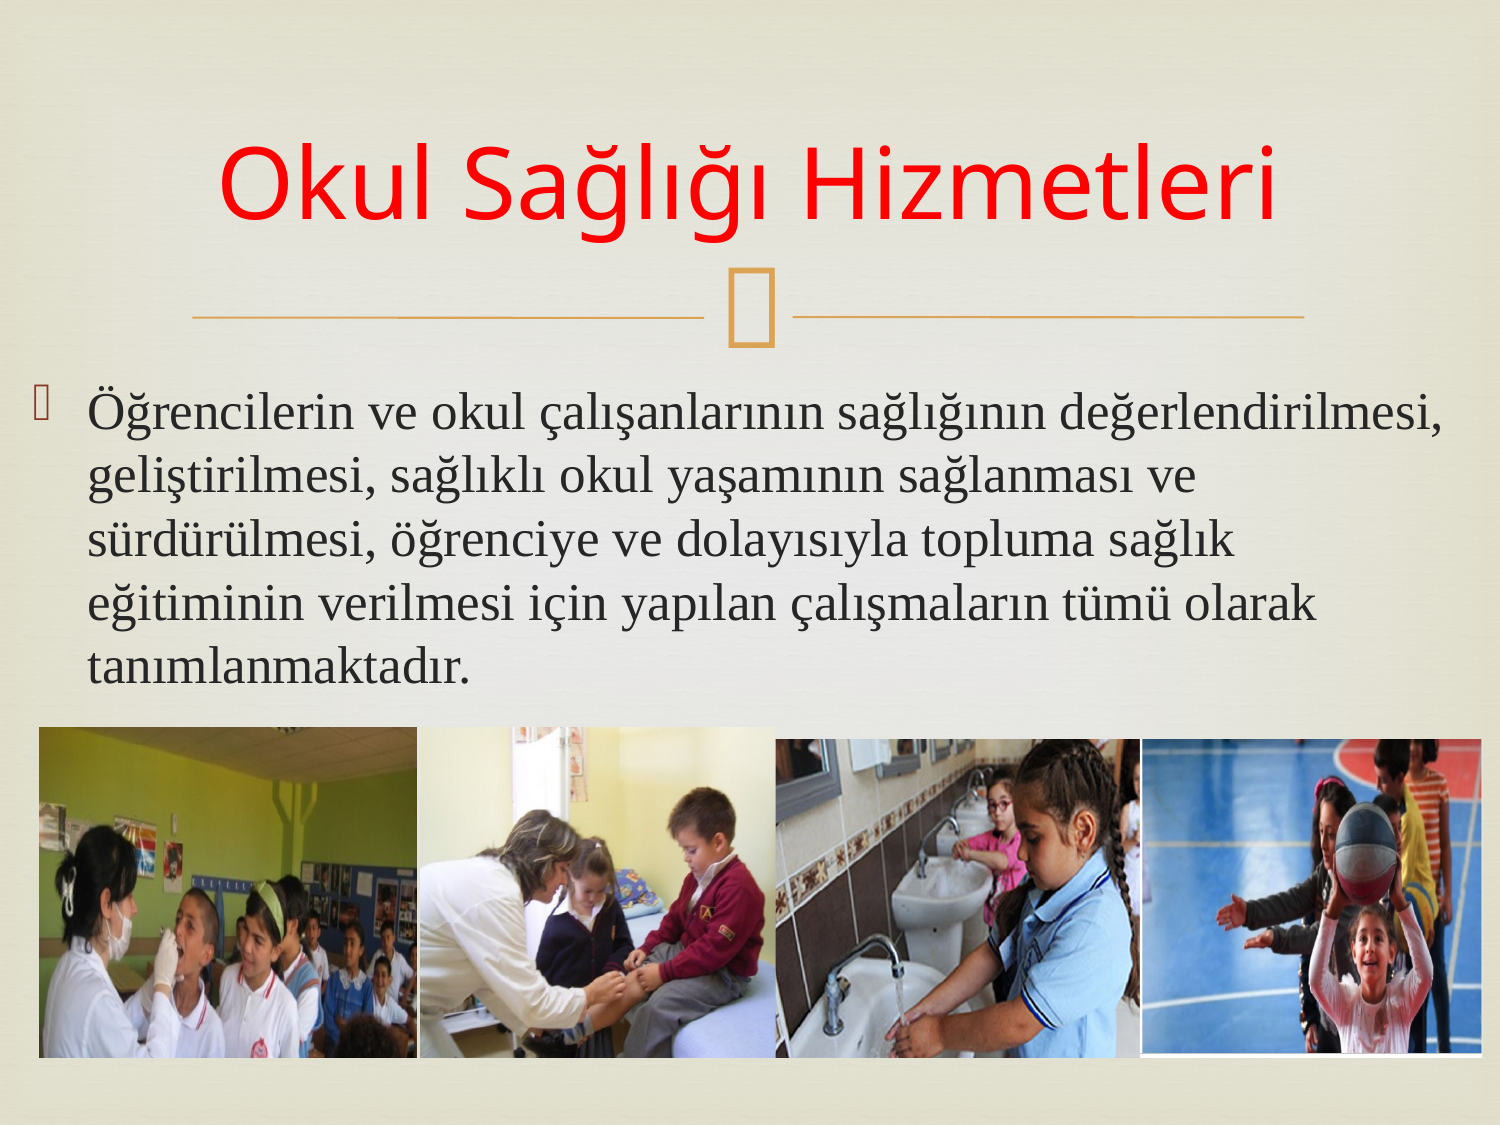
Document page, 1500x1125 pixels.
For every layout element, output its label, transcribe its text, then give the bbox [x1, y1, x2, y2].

list Öğrencilerin ve okul çalışanlarının sağlığının değerlendirilmesi, geliştirilmesi, sağlıklı okul yaşamının sağlanması ve sürdürülmesi, öğrenciye ve dolayısıyla topluma sağlık eğitiminin verilmesi için yapılan çalışmaların tümü olarak tanımlanmaktadır. [17, 368, 1483, 705]
title Okul Sağlığı Hizmetleri [112, 93, 1386, 267]
picture [419, 727, 1483, 1059]
picture [39, 727, 418, 1059]
